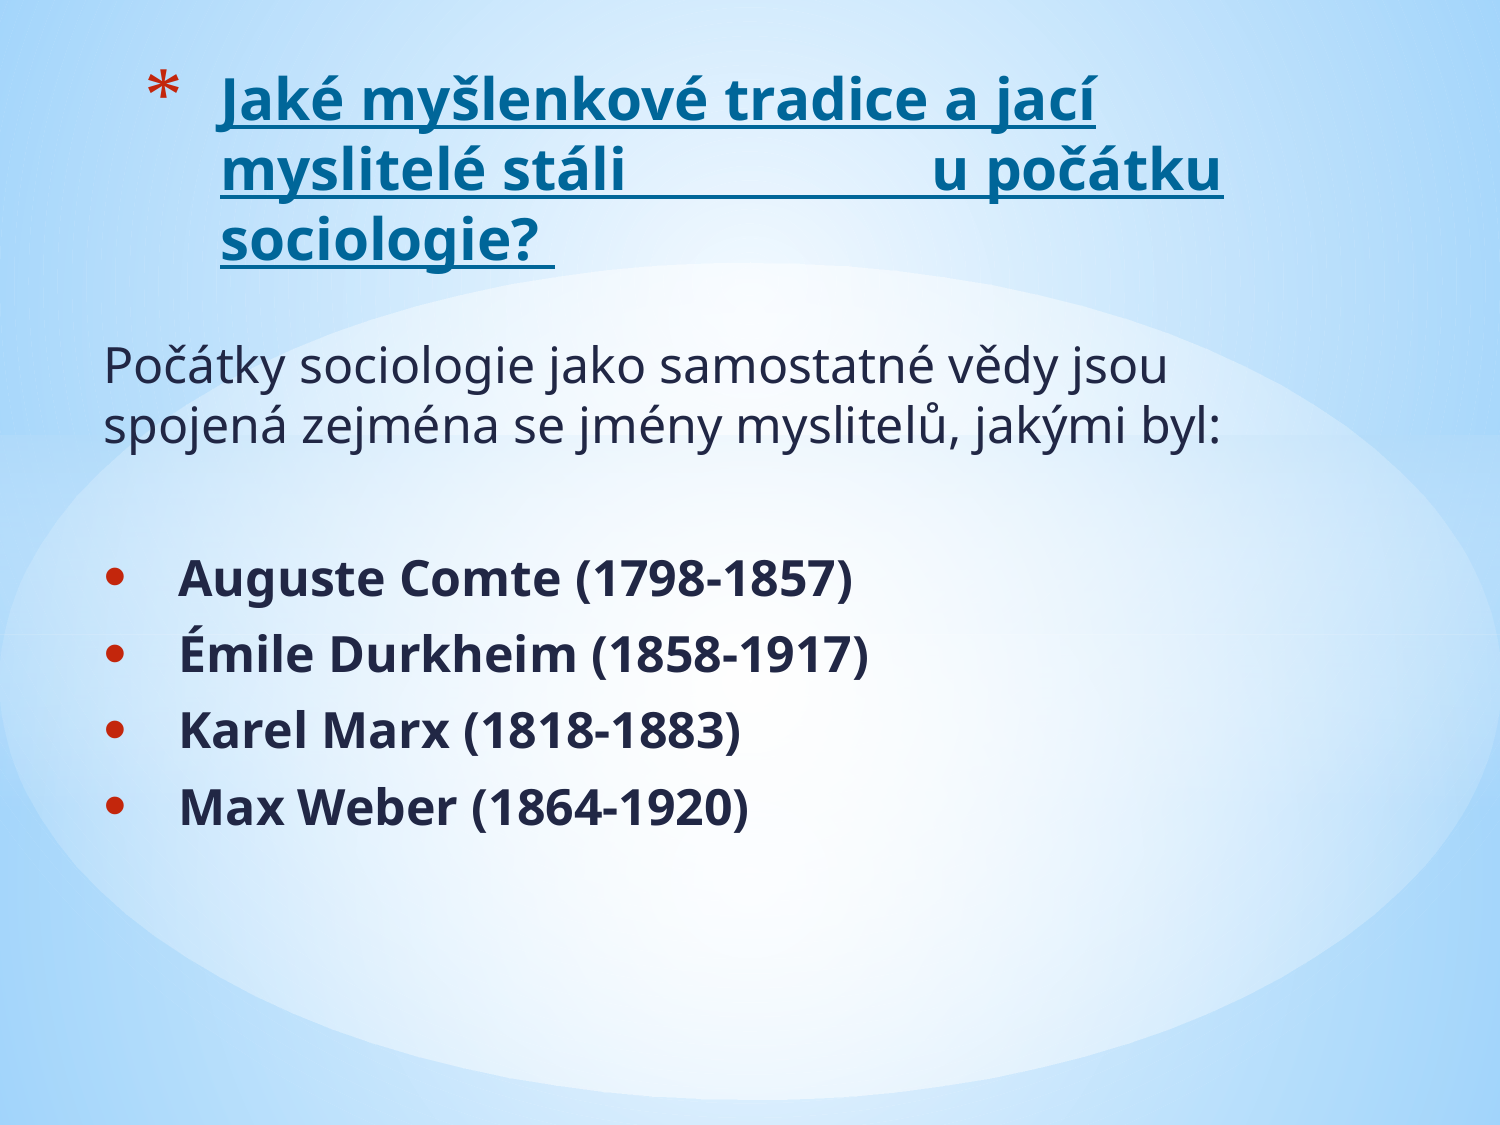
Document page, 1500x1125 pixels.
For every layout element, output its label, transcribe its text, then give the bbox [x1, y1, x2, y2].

title Jaké myšlenkové tradice a jací myslitelé stáli u počátku sociologie? [100, 54, 1376, 244]
subtitle Počátky sociologie jako samostatné vědy jsou spojená zejména se jmény myslitelů, jakými byl: Auguste Comte (1798-1857) Émile Durkheim (1858-1917) Karel Marx (1818-1883) Max Weber (1864-1920) [88, 326, 1376, 917]
